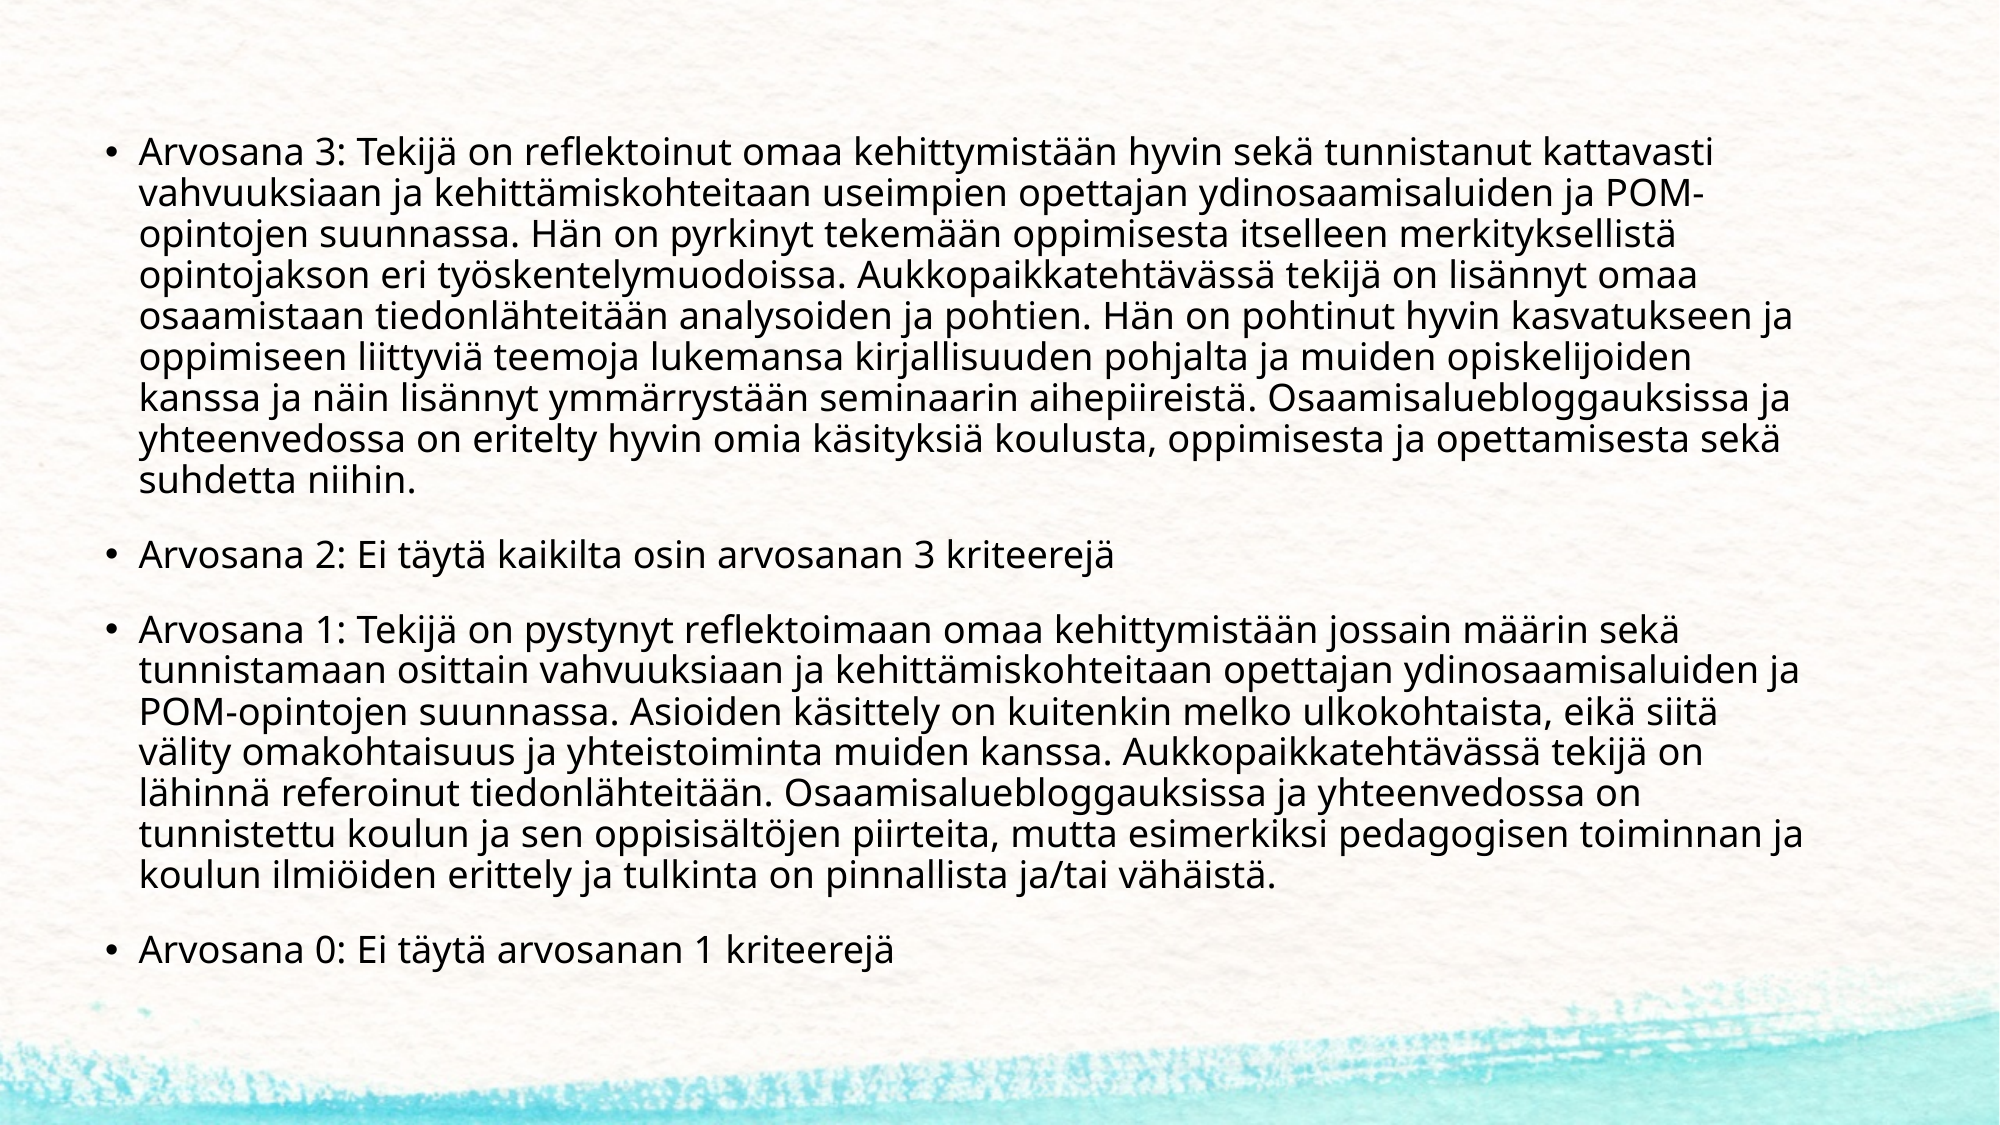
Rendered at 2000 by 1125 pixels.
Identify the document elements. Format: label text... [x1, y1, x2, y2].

picture [0, 0, 2000, 1125]
list Arvosana 3: Tekijä on reflektoinut omaa kehittymistään hyvin sekä tunnistanut kattavasti vahvuuksiaan ja kehittämiskohteitaan useimpien opettajan ydinosaamisaluiden ja POM-opintojen suunnassa. Hän on pyrkinyt tekemään oppimisesta itselleen merkityksellistä opintojakson eri työskentelymuodoissa. Aukkopaikkatehtävässä tekijä on lisännyt omaa osaamistaan tiedonlähteitään analysoiden ja pohtien. Hän on pohtinut hyvin kasvatukseen ja oppimiseen liittyviä teemoja lukemansa kirjallisuuden pohjalta ja muiden opiskelijoiden kanssa ja näin lisännyt ymmärrystään seminaarin aihepiireistä. Osaamisaluebloggauksissa ja yhteenvedossa on eritelty hyvin omia käsityksiä koulusta, oppimisesta ja opettamisesta sekä suhdetta niihin. Arvosana 2: Ei täytä kaikilta osin arvosanan 3 kriteerejä Arvosana 1: Tekijä on pystynyt reflektoimaan omaa kehittymistään jossain määrin sekä tunnistamaan osittain vahvuuksiaan ja kehittämiskohteitaan opettajan ydinosaamisaluiden ja POM-opintojen suunnassa. Asioiden käsittely on kuitenkin melko ulkokohtaista, eikä siitä välity omakohtaisuus ja yhteistoiminta muiden kanssa. Aukkopaikkatehtävässä tekijä on lähinnä referoinut tiedonlähteitään. Osaamisaluebloggauksissa ja yhteenvedossa on tunnistettu koulun ja sen oppisisältöjen piirteita, mutta esimerkiksi pedagogisen toiminnan ja koulun ilmiöiden erittely ja tulkinta on pinnallista ja/tai vähäistä. Arvosana 0: Ei täytä arvosanan 1 kriteerejä [90, 125, 1825, 988]
